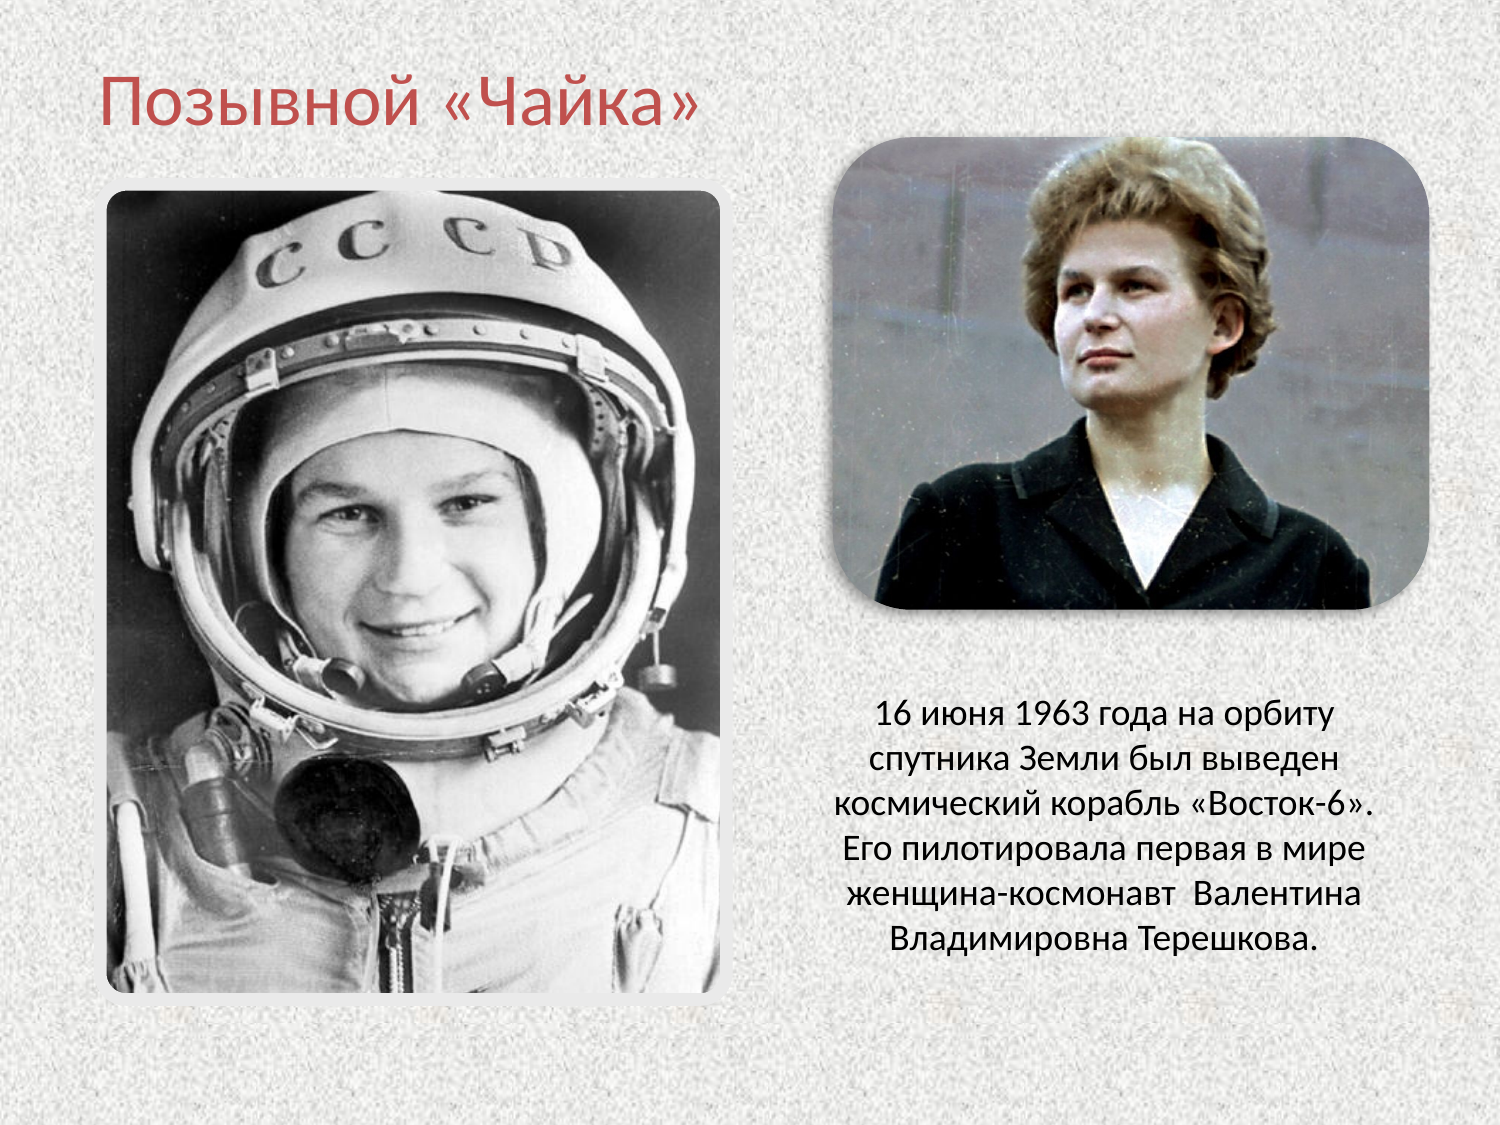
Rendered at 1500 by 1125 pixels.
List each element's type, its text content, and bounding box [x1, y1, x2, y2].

text_box 16 июня 1963 года на орбиту спутника Земли был выведен космический корабль «Восток-6». Его пилотировала первая в мире женщина-космонавт Валентина Владимировна Терешкова. [797, 680, 1412, 966]
picture [0, 0, 1500, 1125]
title Позывной «Чайка» [0, 42, 987, 149]
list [100, 184, 727, 1000]
